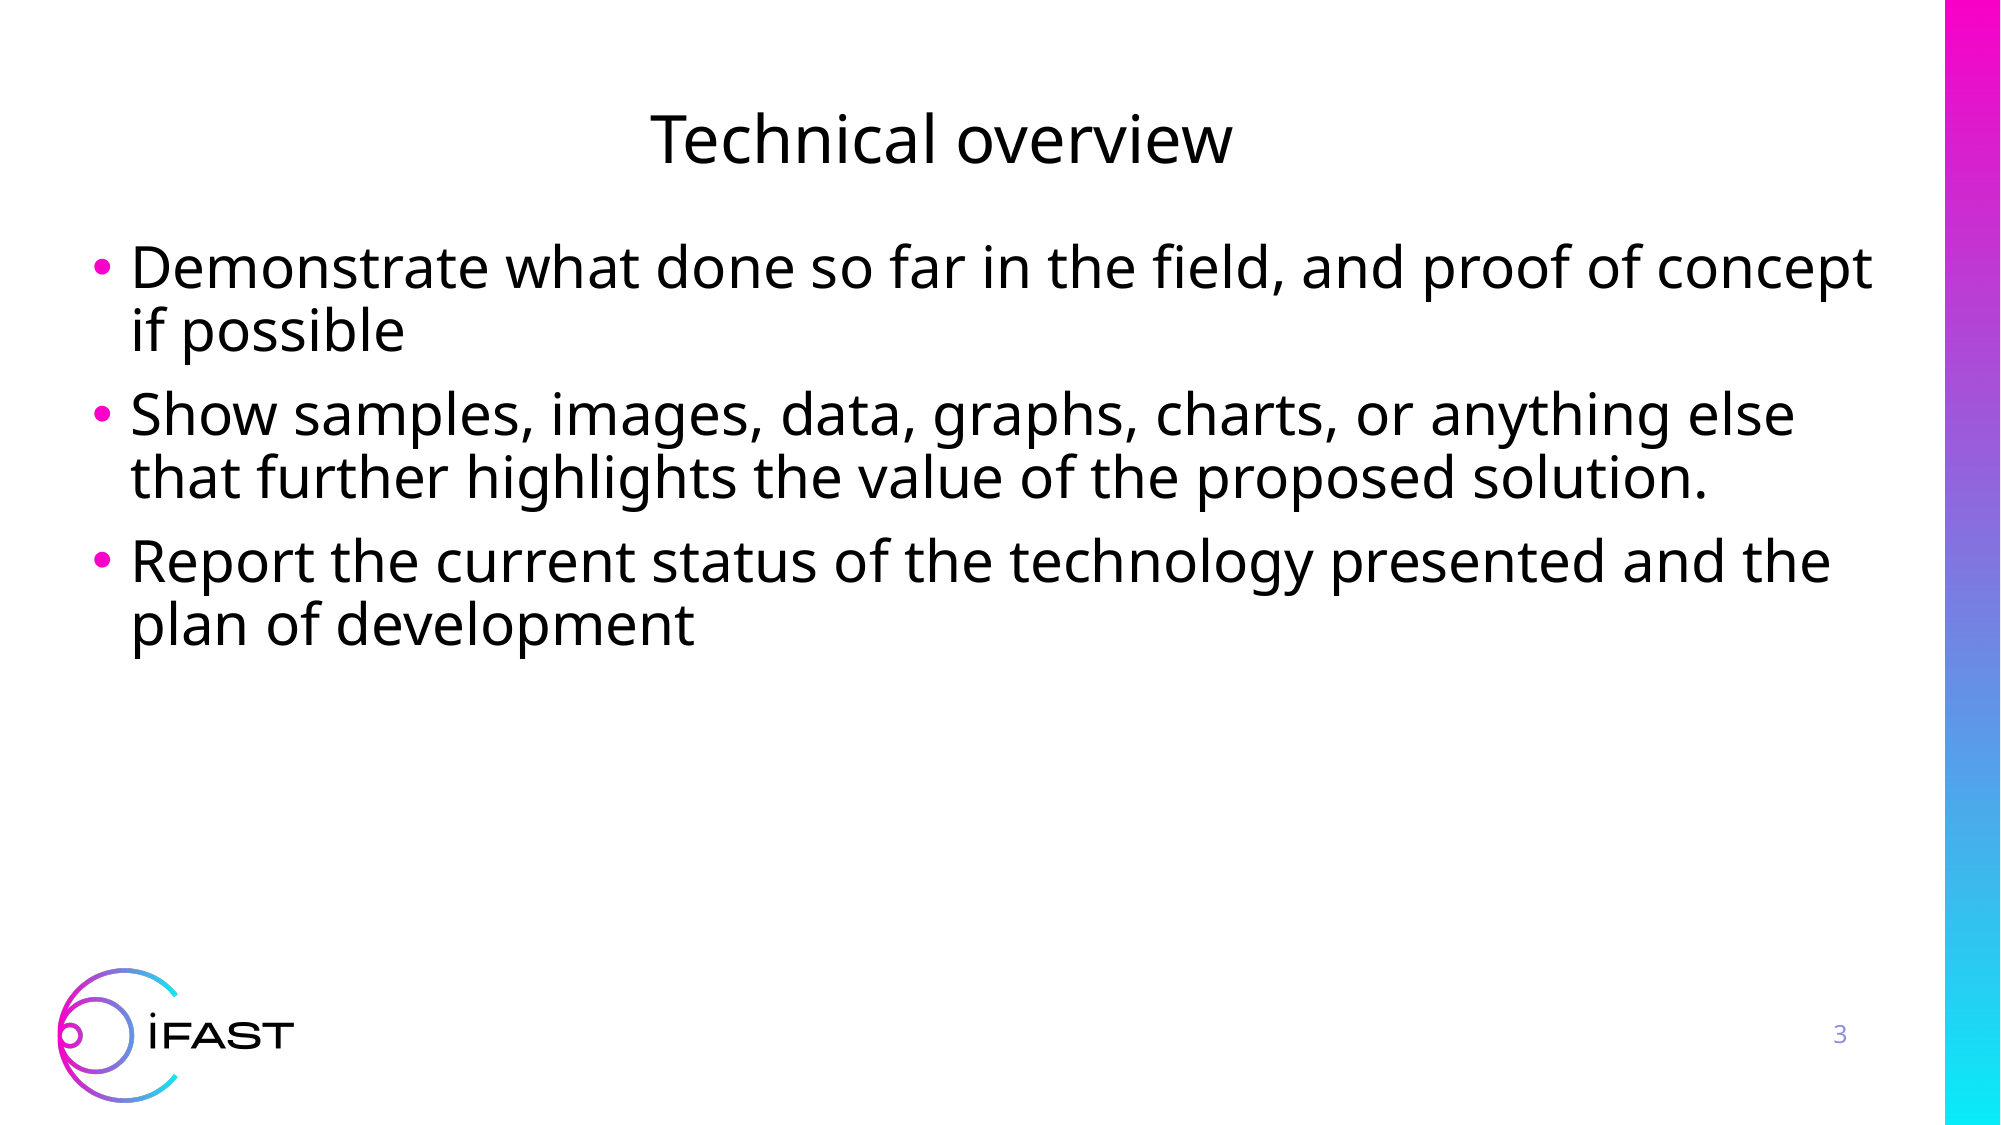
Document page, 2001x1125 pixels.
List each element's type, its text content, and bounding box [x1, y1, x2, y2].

slide_number 3 [1590, 1005, 1863, 1066]
picture [1945, 0, 2001, 1125]
text_box Demonstrate what done so far in the field, and proof of concept if possible Show samples, images, data, graphs, charts, or anything else that further highlights the value of the proposed solution. Report the current status of the technology presented and the plan of development [78, 231, 1929, 846]
text_box Technical overview [635, 89, 1250, 185]
picture [57, 968, 294, 1103]
